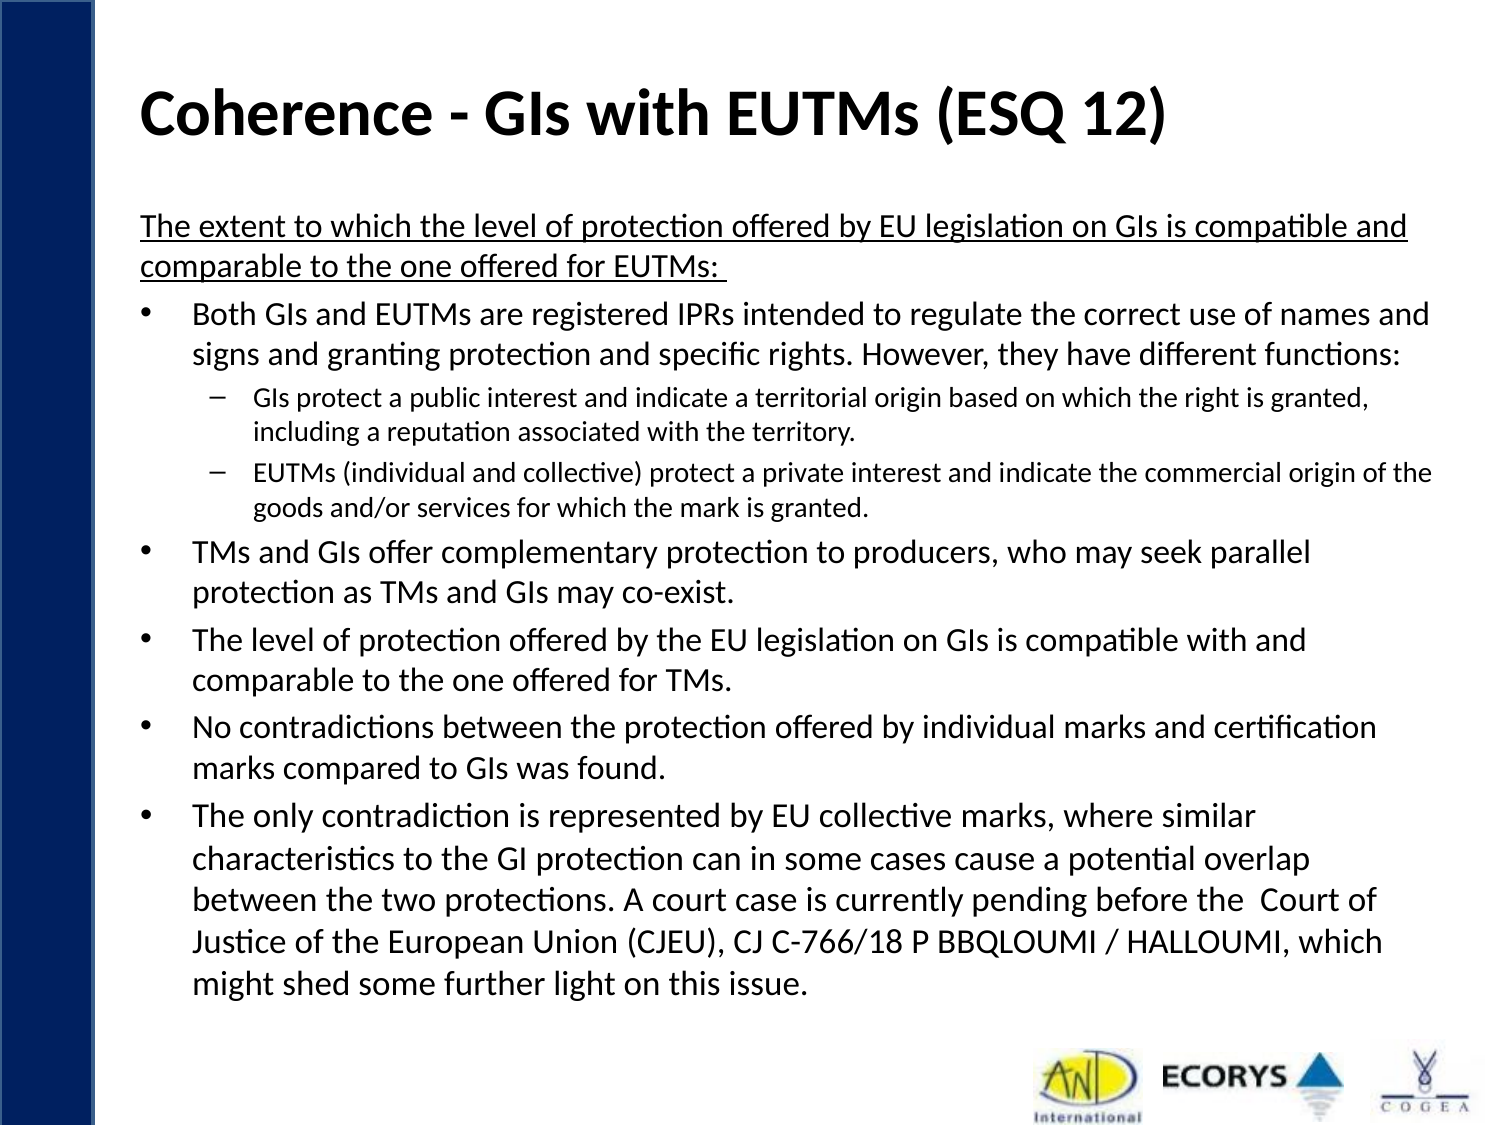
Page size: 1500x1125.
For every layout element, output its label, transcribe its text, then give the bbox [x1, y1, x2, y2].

picture [1033, 1048, 1143, 1125]
picture [1370, 1039, 1485, 1123]
list The extent to which the level of protection offered by EU legislation on GIs is compatible and comparable to the one offered for EUTMs: Both GIs and EUTMs are registered IPRs intended to regulate the correct use of names and signs and granting protection and specific rights. However, they have different functions: GIs protect a public interest and indicate a territorial origin based on which the right is granted, including a reputation associated with the territory. EUTMs (individual and collective) protect a private interest and indicate the commercial origin of the goods and/or services for which the mark is granted. TMs and GIs offer complementary protection to producers, who may seek parallel protection as TMs and GIs may co-exist. The level of protection offered by the EU legislation on GIs is compatible with and comparable to the one offered for TMs. No contradictions between the protection offered by individual marks and certification marks compared to GIs was found. The only contradiction is represented by EU collective marks, where similar characteristics to the GI protection can in some cases cause a potential overlap between the two protections. A court case is currently pending before the Court of Justice of the European Union (CJEU), CJ C-766/18 P BBQLOUMI / HALLOUMI, which might shed some further light on this issue. [125, 196, 1450, 1042]
title Coherence - GIs with EUTMs (ESQ 12) [125, 44, 1450, 173]
picture [1163, 1052, 1344, 1122]
